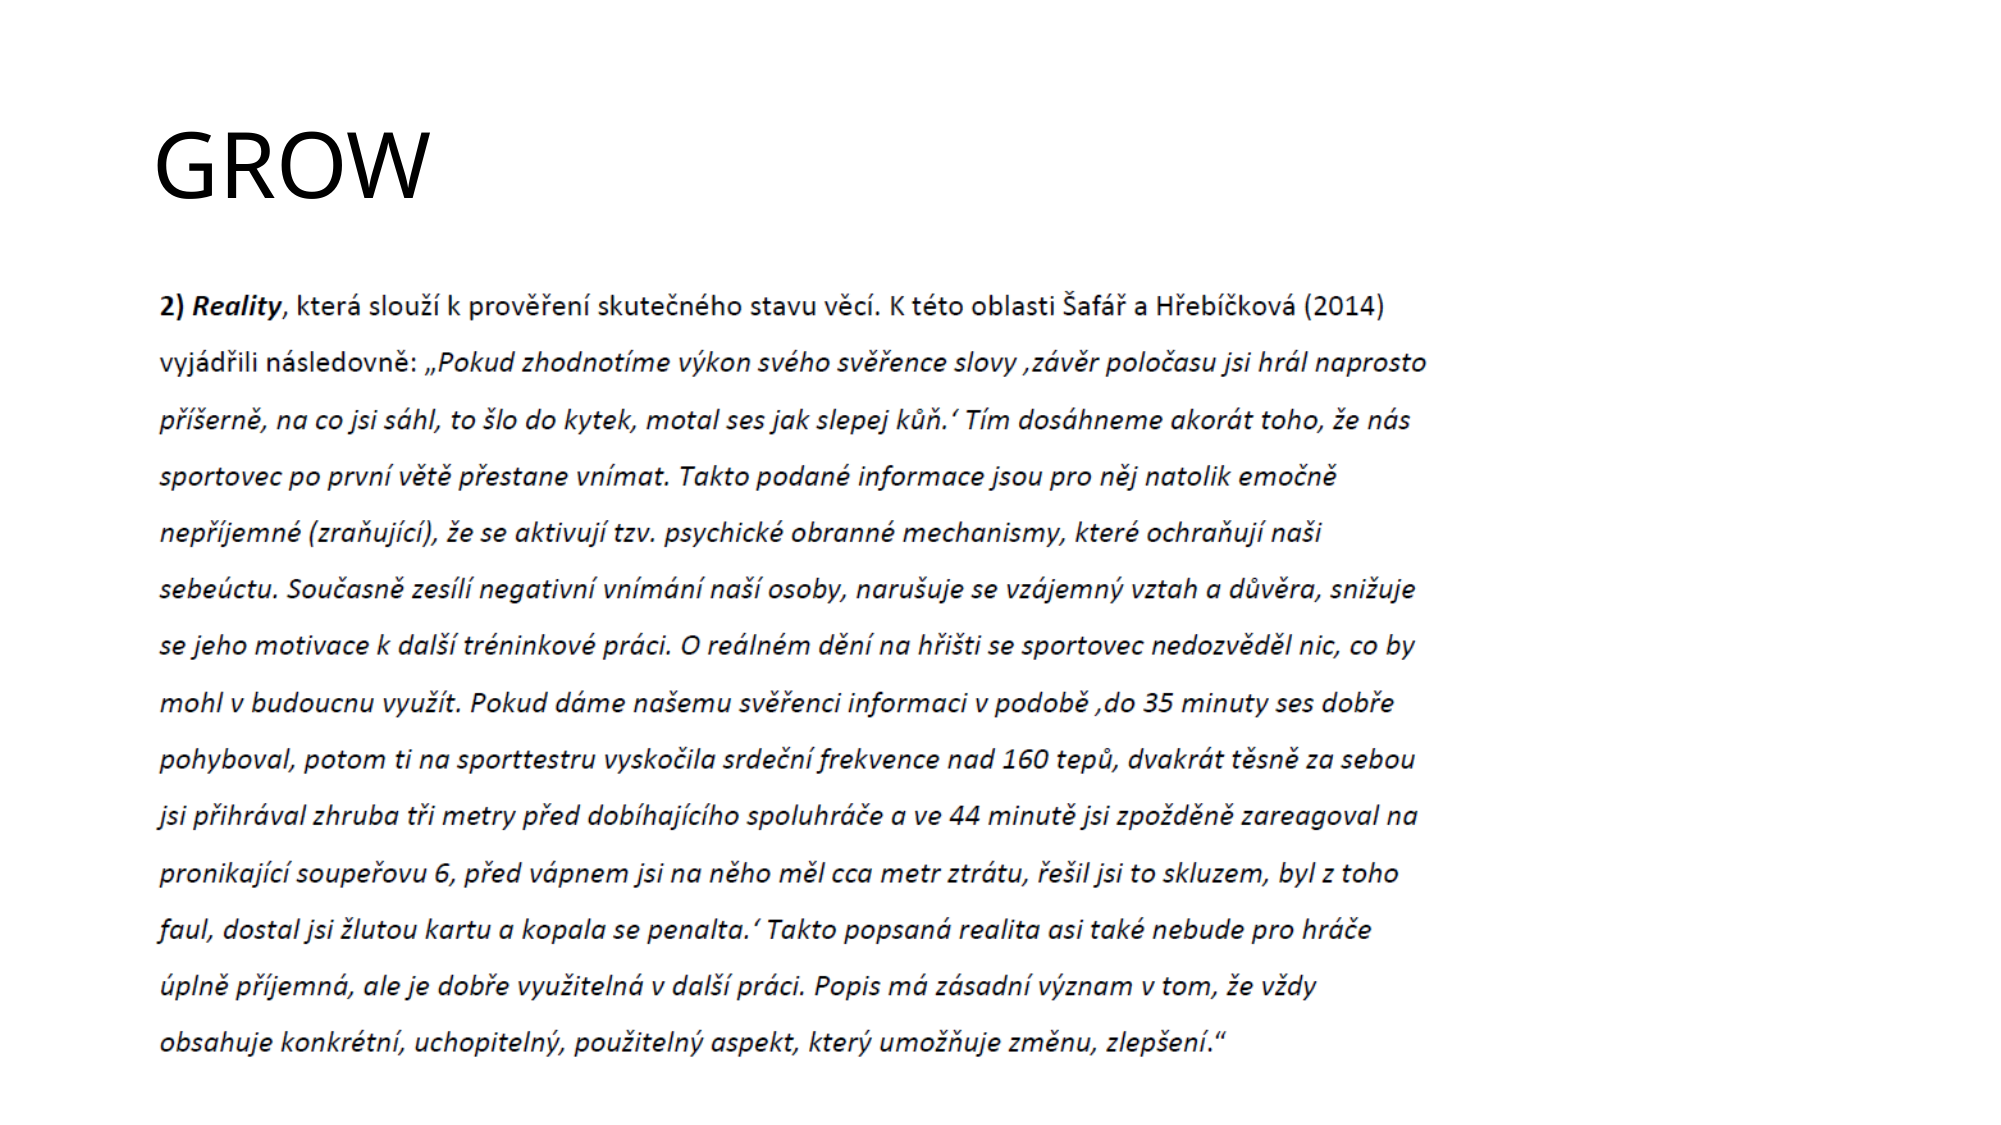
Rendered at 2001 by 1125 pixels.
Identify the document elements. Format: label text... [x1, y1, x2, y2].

picture [137, 277, 1438, 1085]
title GROW [137, 59, 1863, 278]
